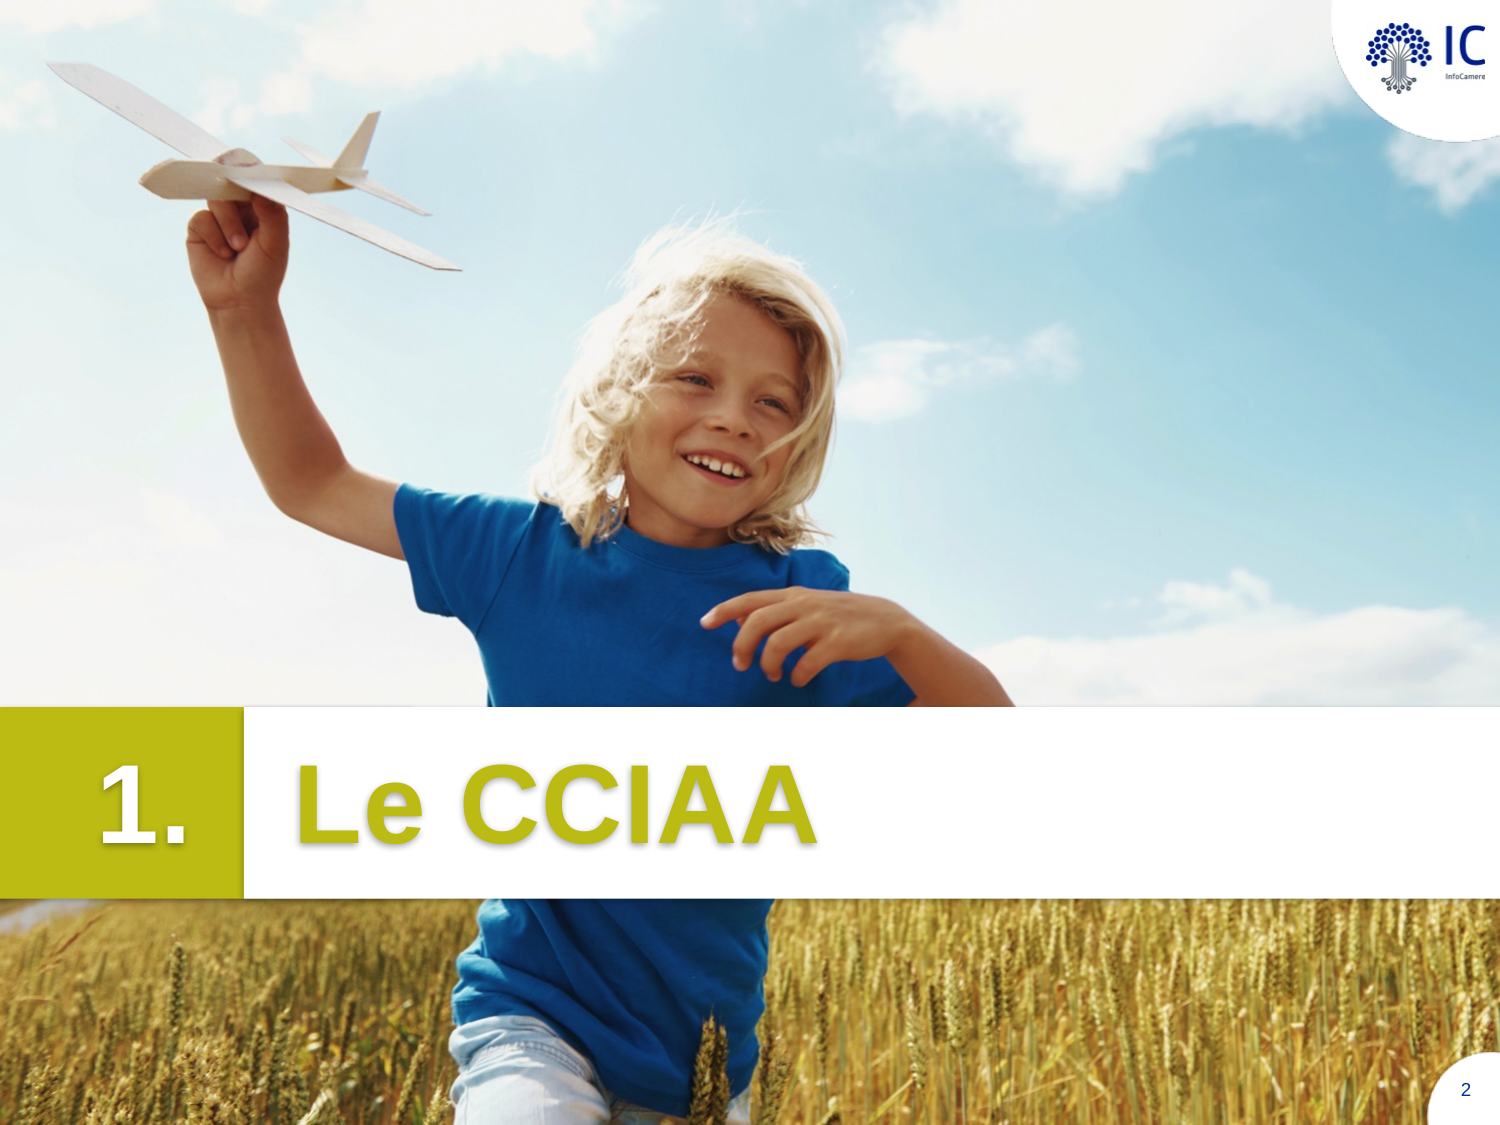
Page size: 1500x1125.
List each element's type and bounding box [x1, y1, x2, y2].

text_box [1330, 0, 1500, 1125]
picture [0, 0, 1330, 1125]
